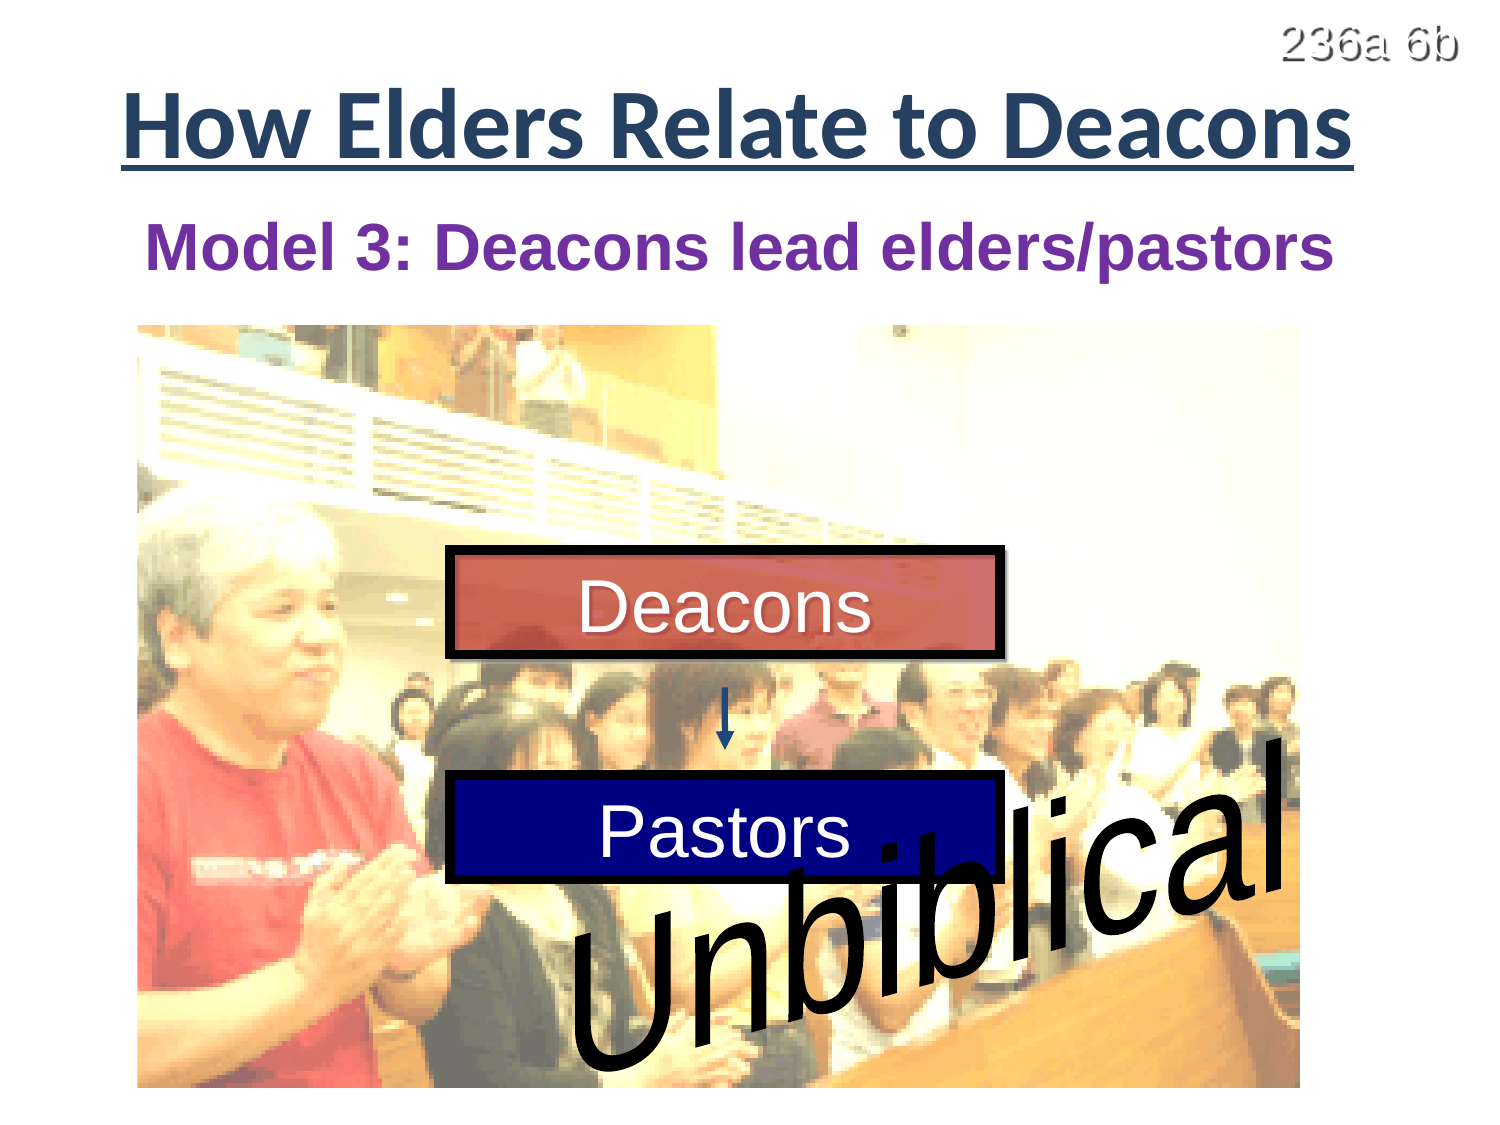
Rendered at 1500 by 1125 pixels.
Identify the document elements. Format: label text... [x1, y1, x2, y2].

title How Elders Relate to Deacons [0, 37, 1475, 200]
picture [137, 325, 1301, 1088]
text_box 236a 6b [1234, 0, 1500, 75]
text_box Model 3: Deacons lead elders/pastors [130, 196, 1353, 291]
